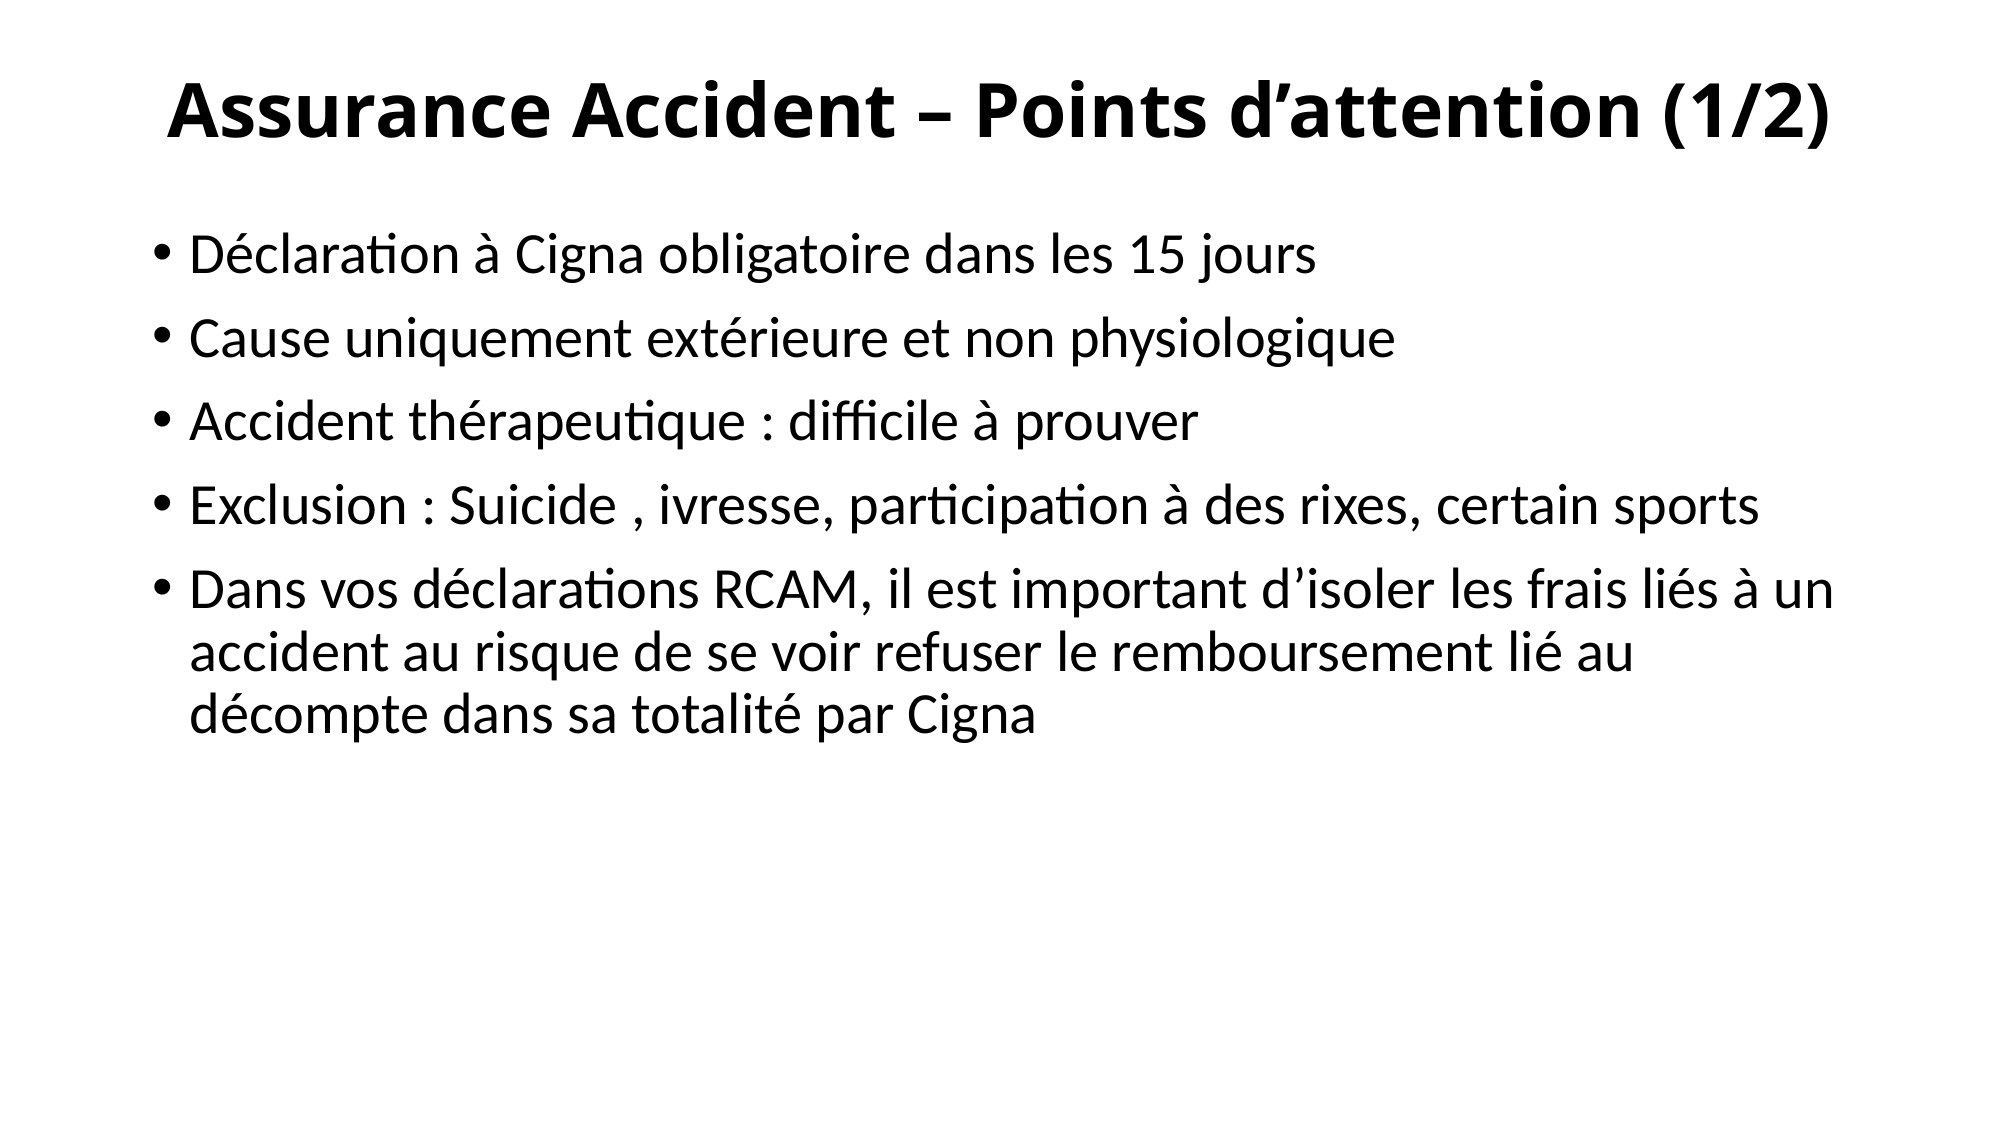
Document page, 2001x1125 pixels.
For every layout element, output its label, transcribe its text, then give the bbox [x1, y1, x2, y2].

title Assurance Accident – Points d’attention (1/2) [137, 59, 1863, 167]
list Déclaration à Cigna obligatoire dans les 15 jours Cause uniquement extérieure et non physiologique Accident thérapeutique : difficile à prouver Exclusion : Suicide , ivresse, participation à des rixes, certain sports Dans vos déclarations RCAM, il est important d’isoler les frais liés à un accident au risque de se voir refuser le remboursement lié au décompte dans sa totalité par Cigna [137, 215, 1863, 1066]
